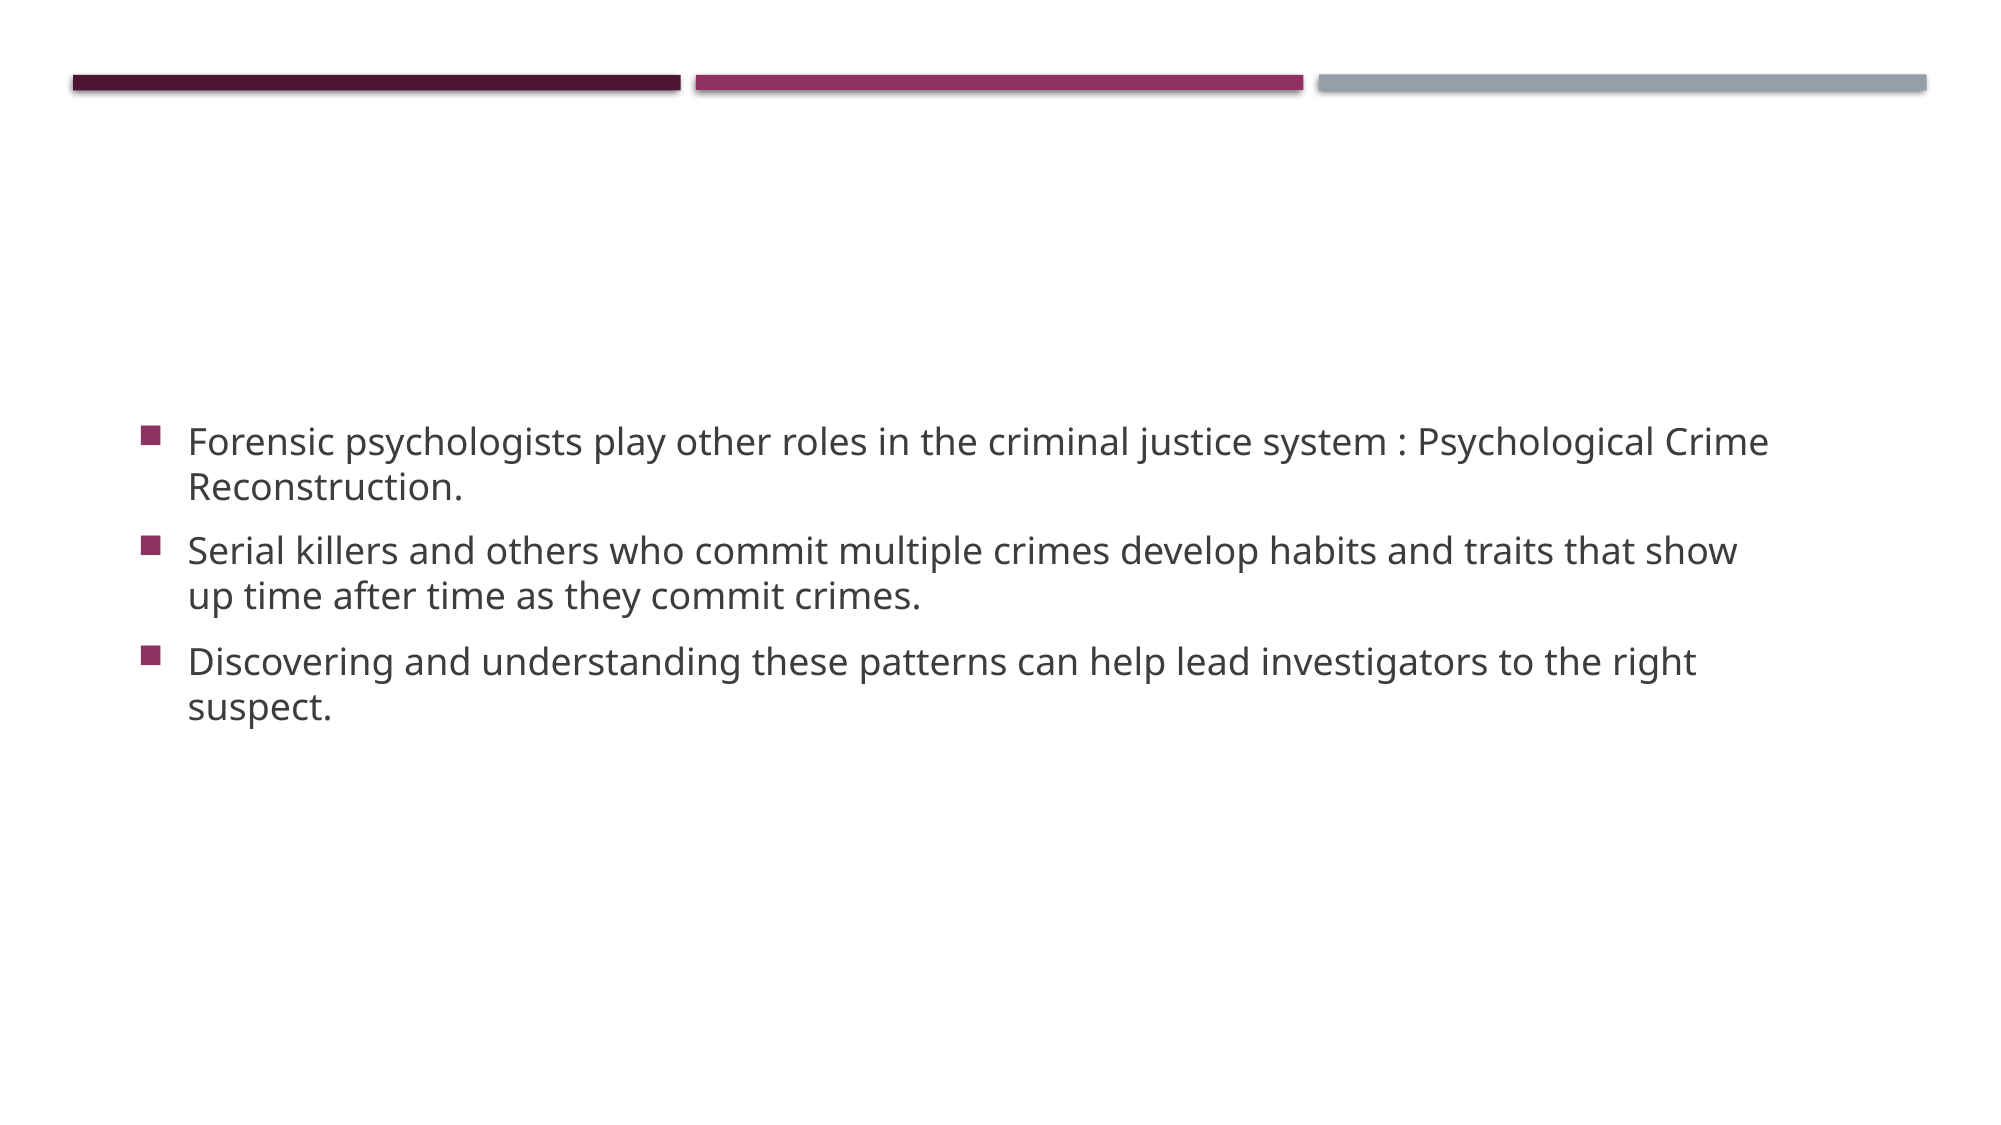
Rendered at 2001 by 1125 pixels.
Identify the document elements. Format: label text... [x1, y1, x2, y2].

list Forensic psychologists play other roles in the criminal justice system : Psychological Crime Reconstruction. Serial killers and others who commit multiple crimes develop habits and traits that show up time after time as they commit crimes. Discovering and understanding these patterns can help lead investigators to the right suspect. [122, 183, 1810, 962]
